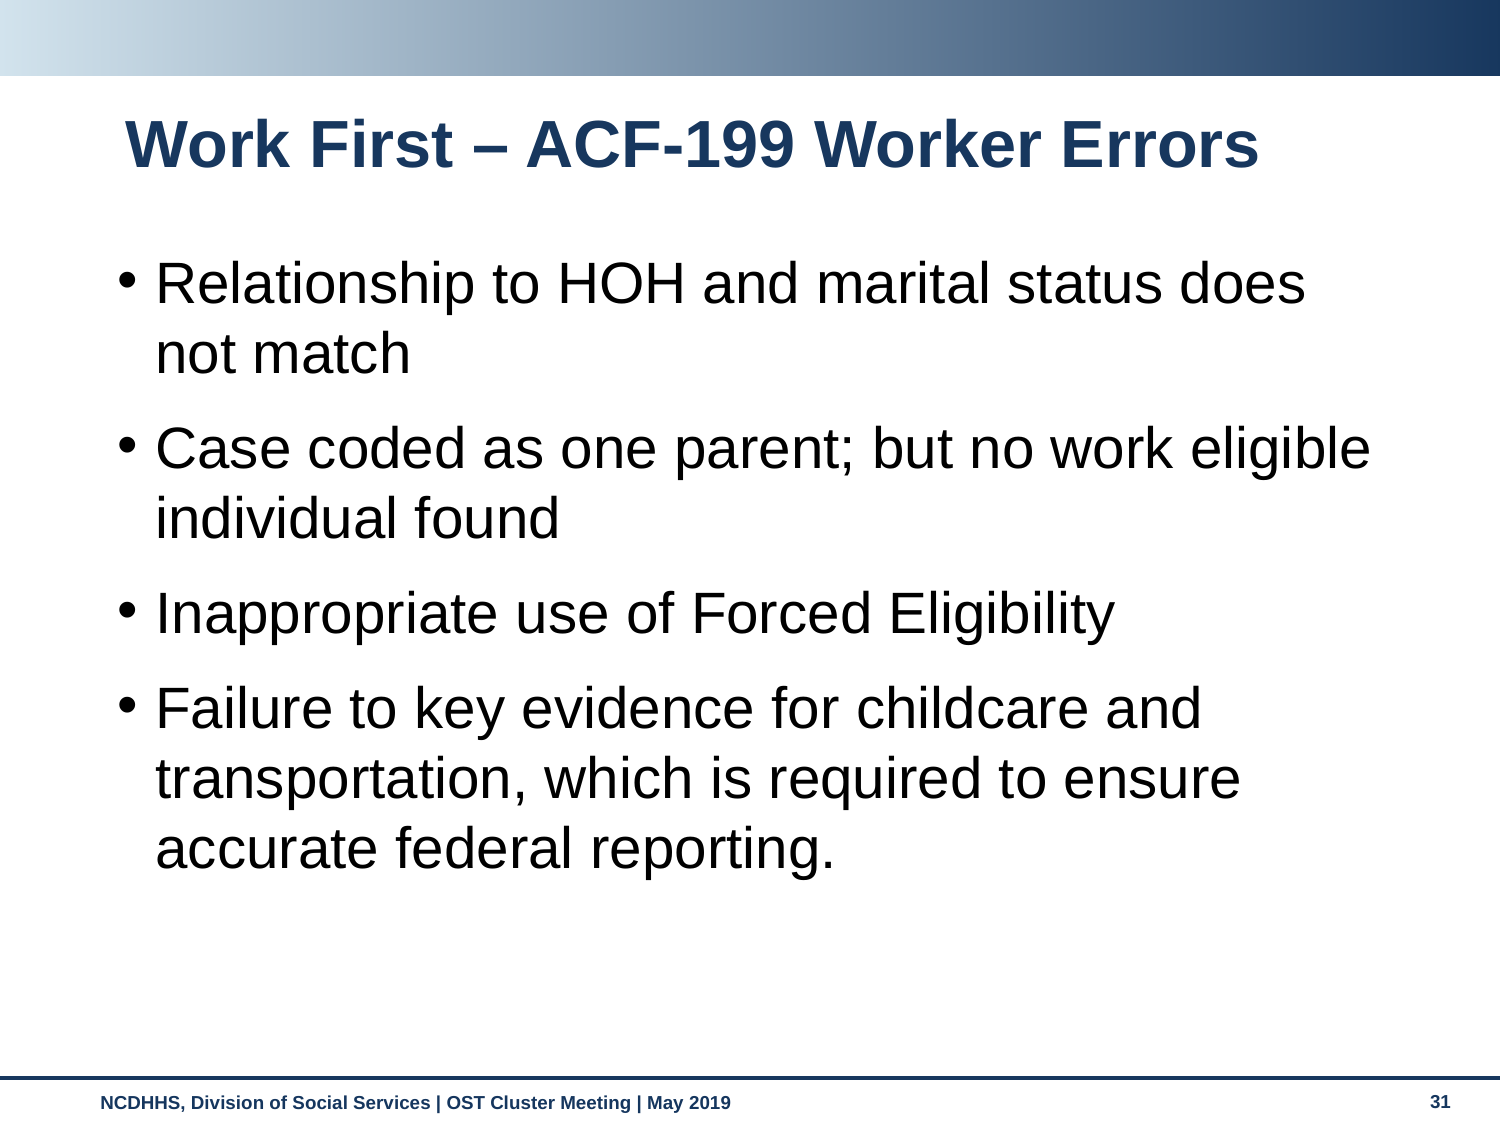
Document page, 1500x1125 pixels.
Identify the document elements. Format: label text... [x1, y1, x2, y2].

list Relationship to HOH and marital status does not match Case coded as one parent; but no work eligible individual found Inappropriate use of Forced Eligibility Failure to key evidence for childcare and transportation, which is required to ensure accurate federal reporting. [103, 237, 1398, 1025]
title Work First – ACF-199 Worker Errors [110, 102, 1398, 193]
